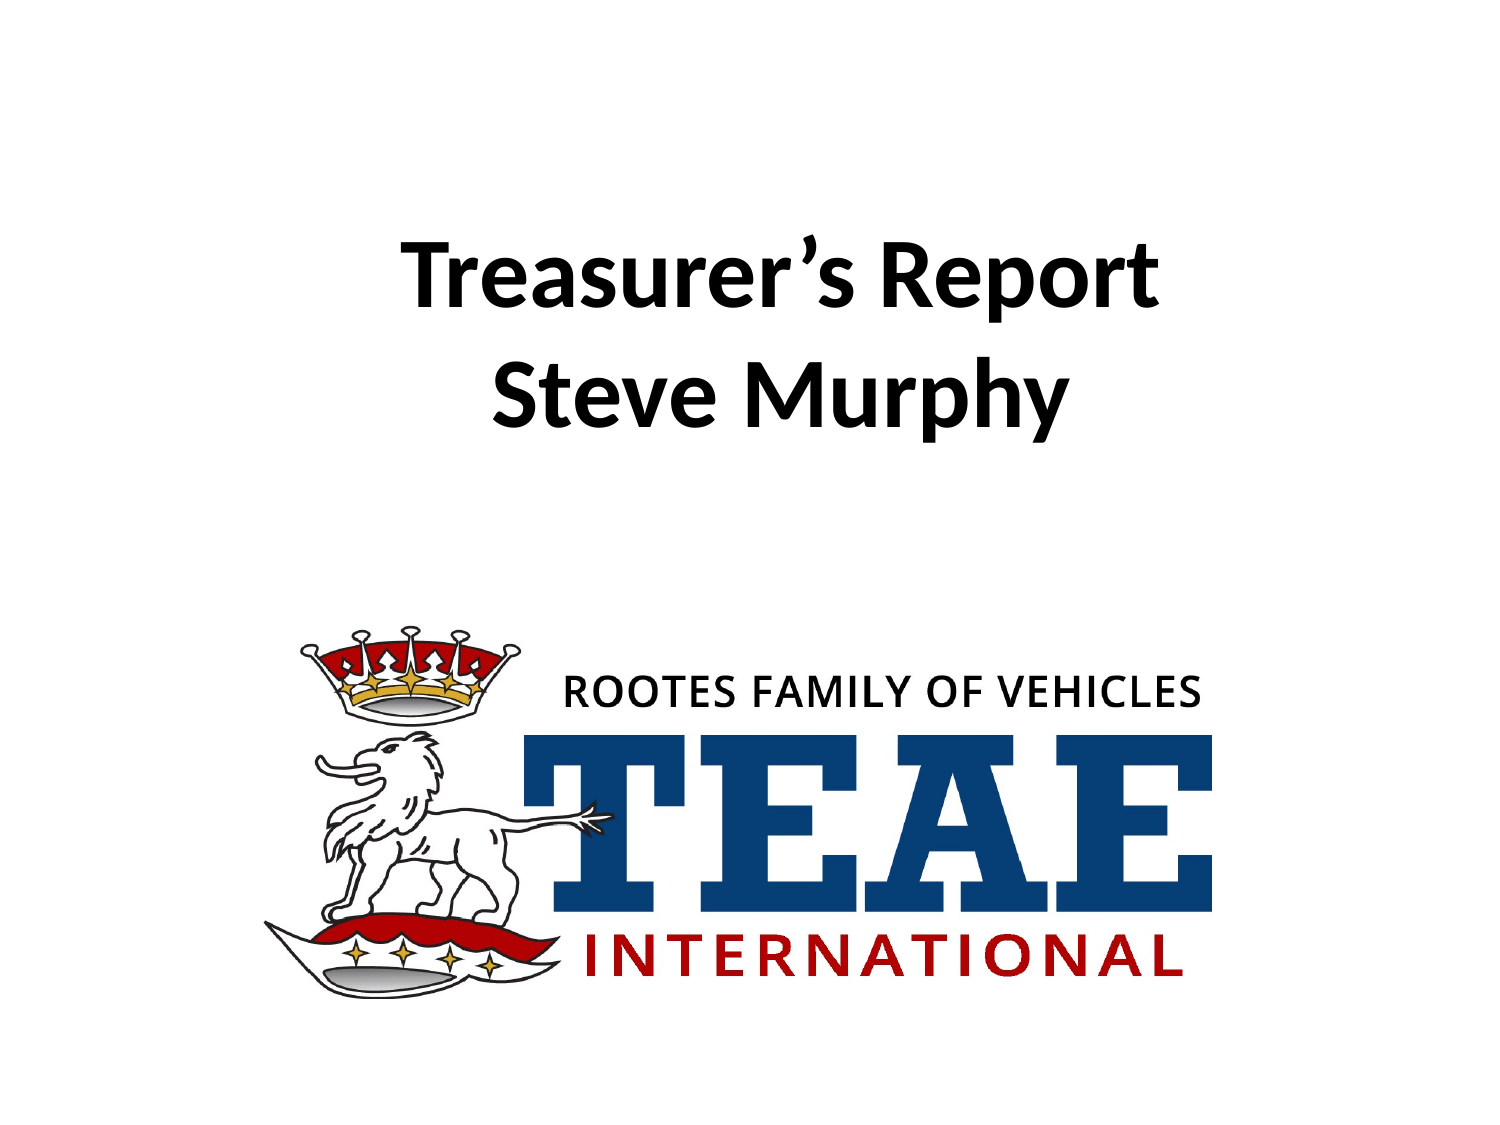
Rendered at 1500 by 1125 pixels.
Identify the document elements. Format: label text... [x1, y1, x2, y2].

picture [262, 624, 1213, 1000]
text_box Treasurer’s Report Steve Murphy [374, 199, 1188, 500]
